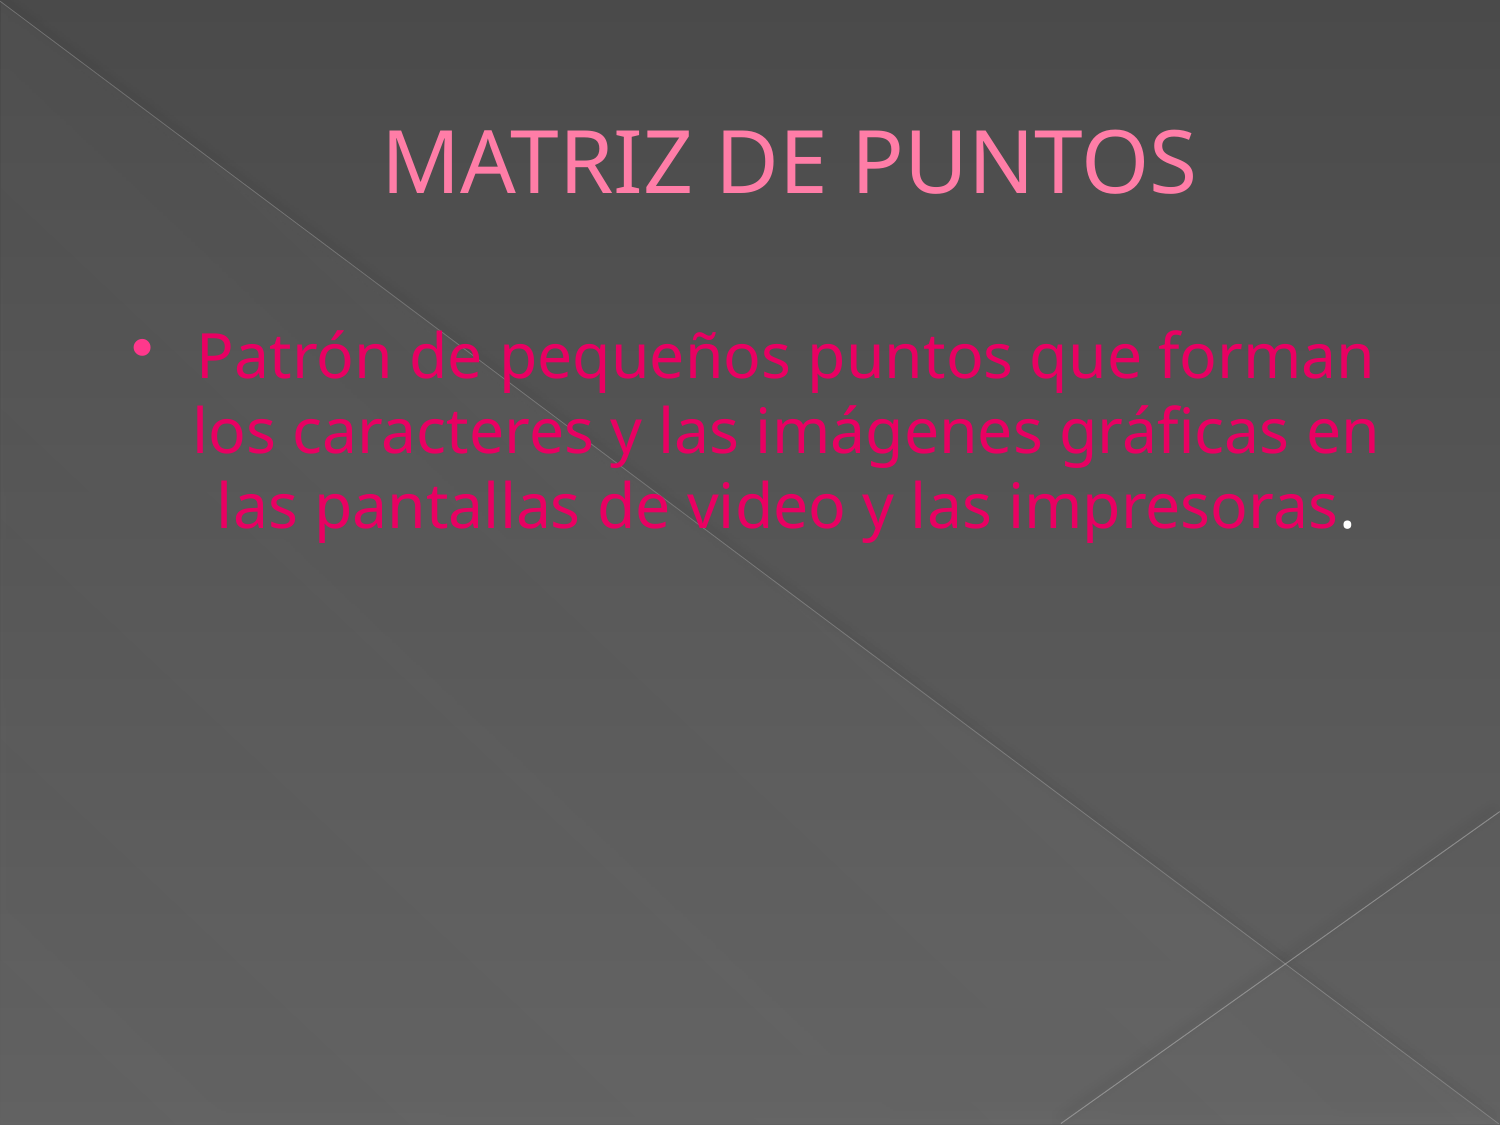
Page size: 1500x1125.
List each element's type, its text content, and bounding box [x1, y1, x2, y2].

list Patrón de pequeños puntos que forman los caracteres y las imágenes gráficas en las pantallas de video y las impresoras. [75, 308, 1425, 1059]
title MATRIZ DE PUNTOS [75, 43, 1425, 274]
